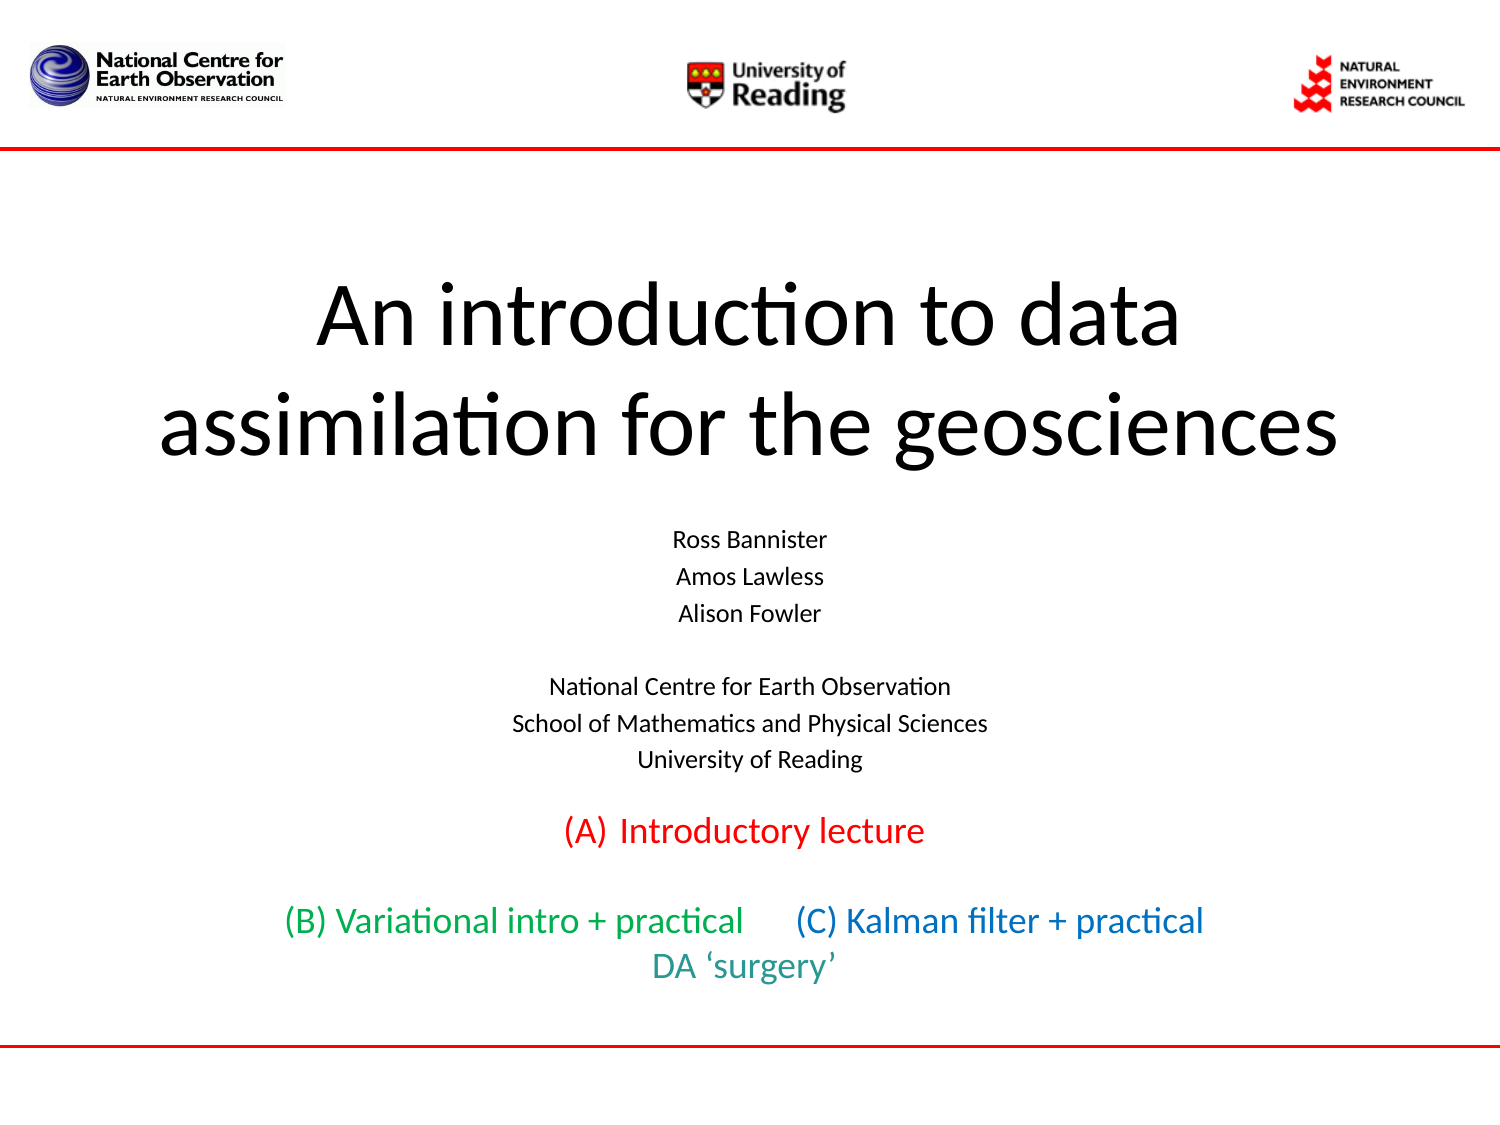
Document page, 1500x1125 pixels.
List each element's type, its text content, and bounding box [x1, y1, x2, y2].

picture [678, 54, 853, 116]
subtitle Ross Bannister Amos Lawless Alison Fowler National Centre for Earth Observation School of Mathematics and Physical Sciences University of Reading [225, 515, 1275, 783]
title An introduction to data assimilation for the geosciences [112, 243, 1388, 485]
picture [1293, 54, 1467, 114]
text_box Introductory lecture (B) Variational intro + practical (C) Kalman filter + practical DA ‘surgery’ [127, 798, 1362, 994]
picture [29, 42, 285, 109]
